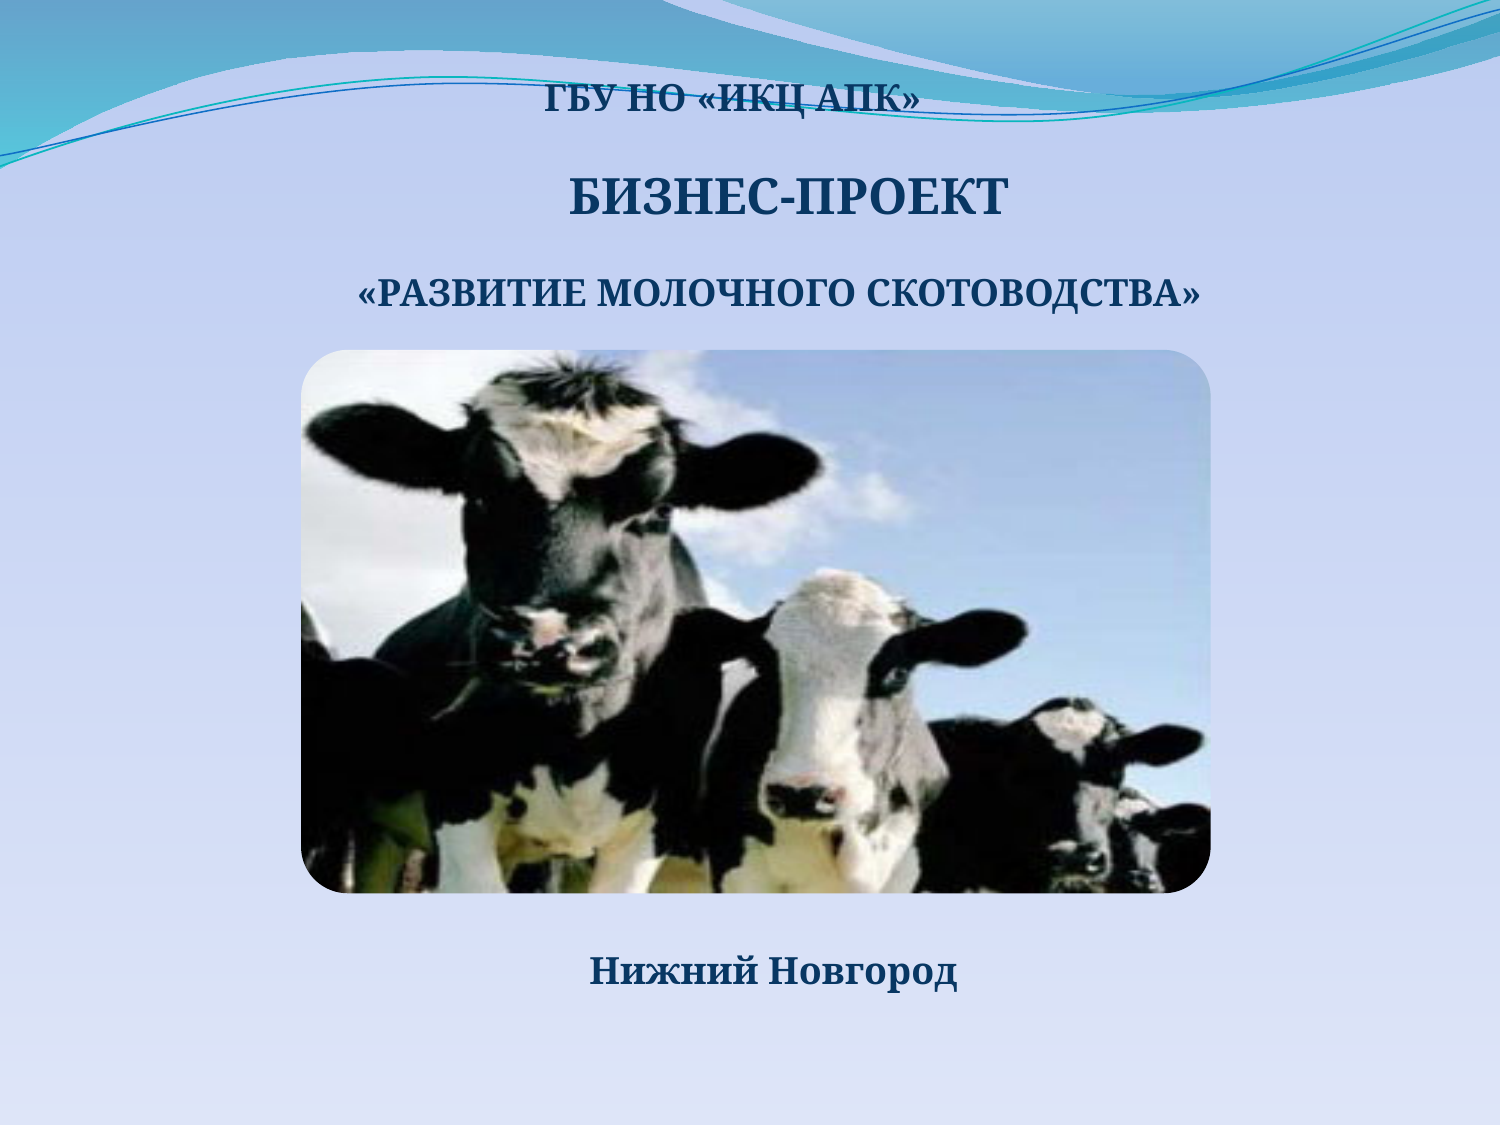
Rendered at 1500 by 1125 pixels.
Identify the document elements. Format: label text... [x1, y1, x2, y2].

title БИЗНЕС-ПРОЕКТ «РАЗВИТИЕ МОЛОЧНОГО СКОТОВОДСТВА» [74, 115, 1426, 315]
text_box Нижний Новгород [488, 915, 1059, 1025]
text_box ГБУ НО «ИКЦ АПК» [383, 66, 1044, 127]
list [300, 349, 1211, 894]
